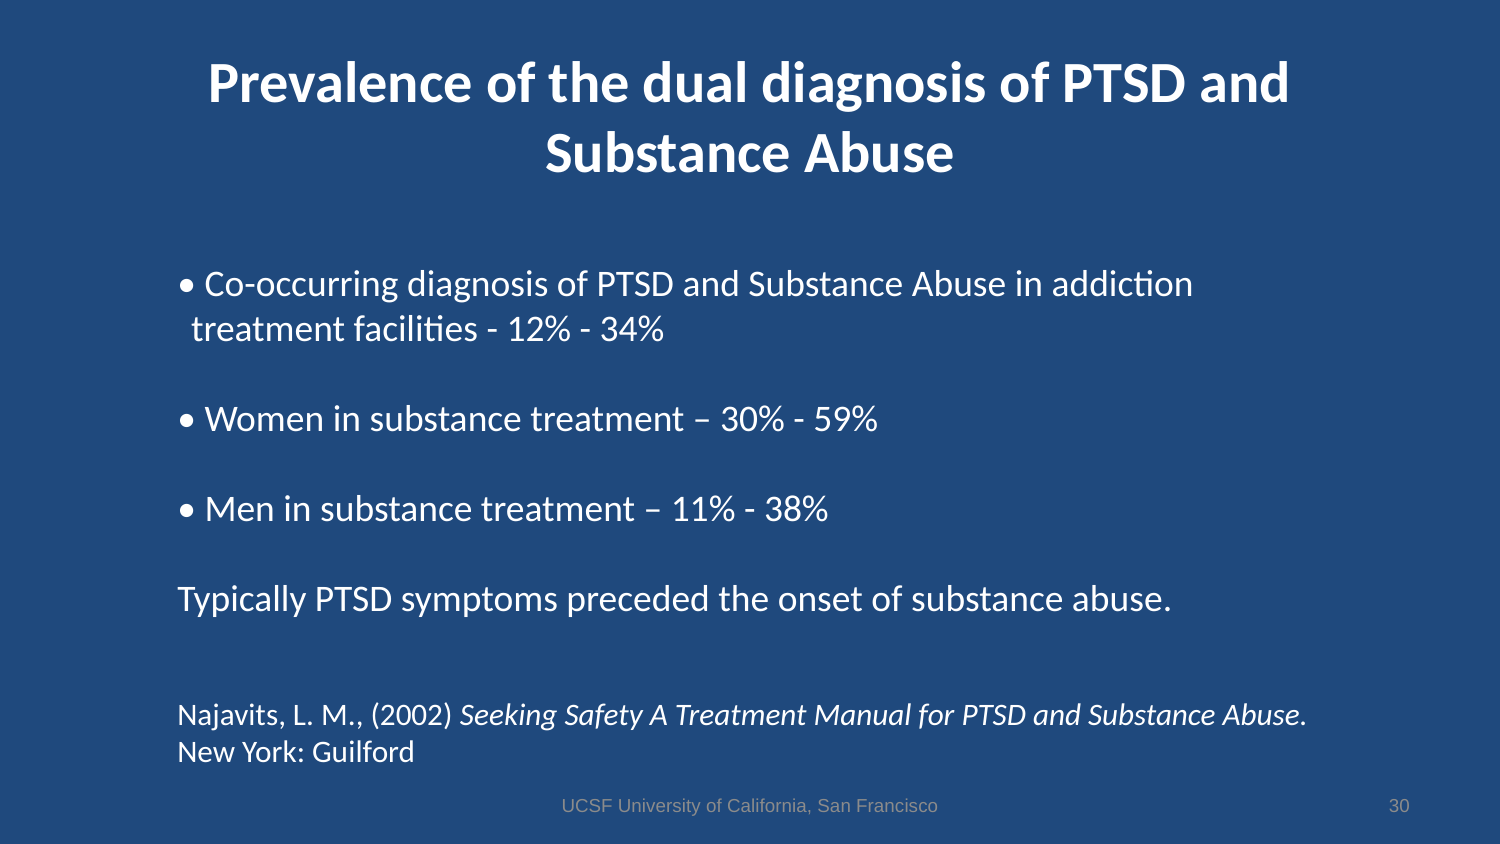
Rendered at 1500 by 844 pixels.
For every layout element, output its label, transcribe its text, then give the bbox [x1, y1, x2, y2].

slide_number 30 [1074, 782, 1425, 827]
footer UCSF University of California, San Francisco [512, 782, 988, 827]
text_box Prevalence of the dual diagnosis of PTSD and Substance Abuse • Co-occurring diagnosis of PTSD and Substance Abuse in addiction treatment facilities - 12% - 34% • Women in substance treatment – 30% - 59% • Men in substance treatment – 11% - 38% Typically PTSD symptoms preceded the onset of substance abuse. Najavits, L. M., (2002) Seeking Safety A Treatment Manual for PTSD and Substance Abuse. New York: Guilford [162, 37, 1338, 777]
